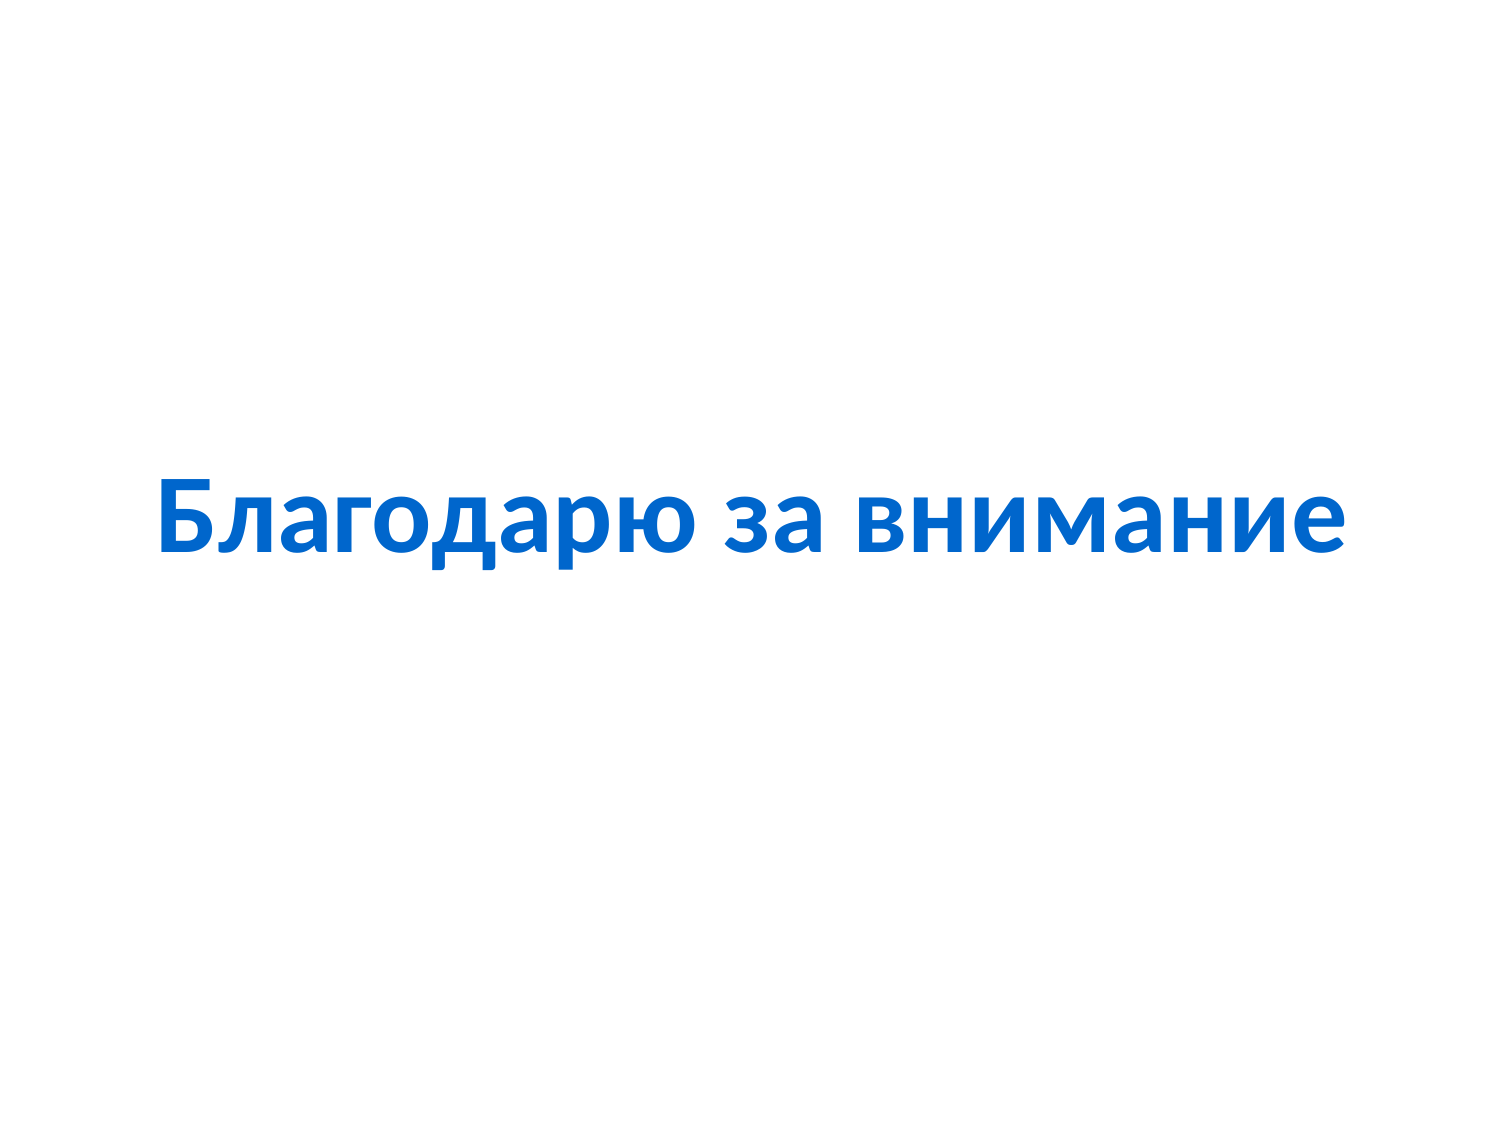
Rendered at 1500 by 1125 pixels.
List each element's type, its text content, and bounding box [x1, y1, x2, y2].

text_box Благодарю за внимание [4, 432, 1500, 583]
